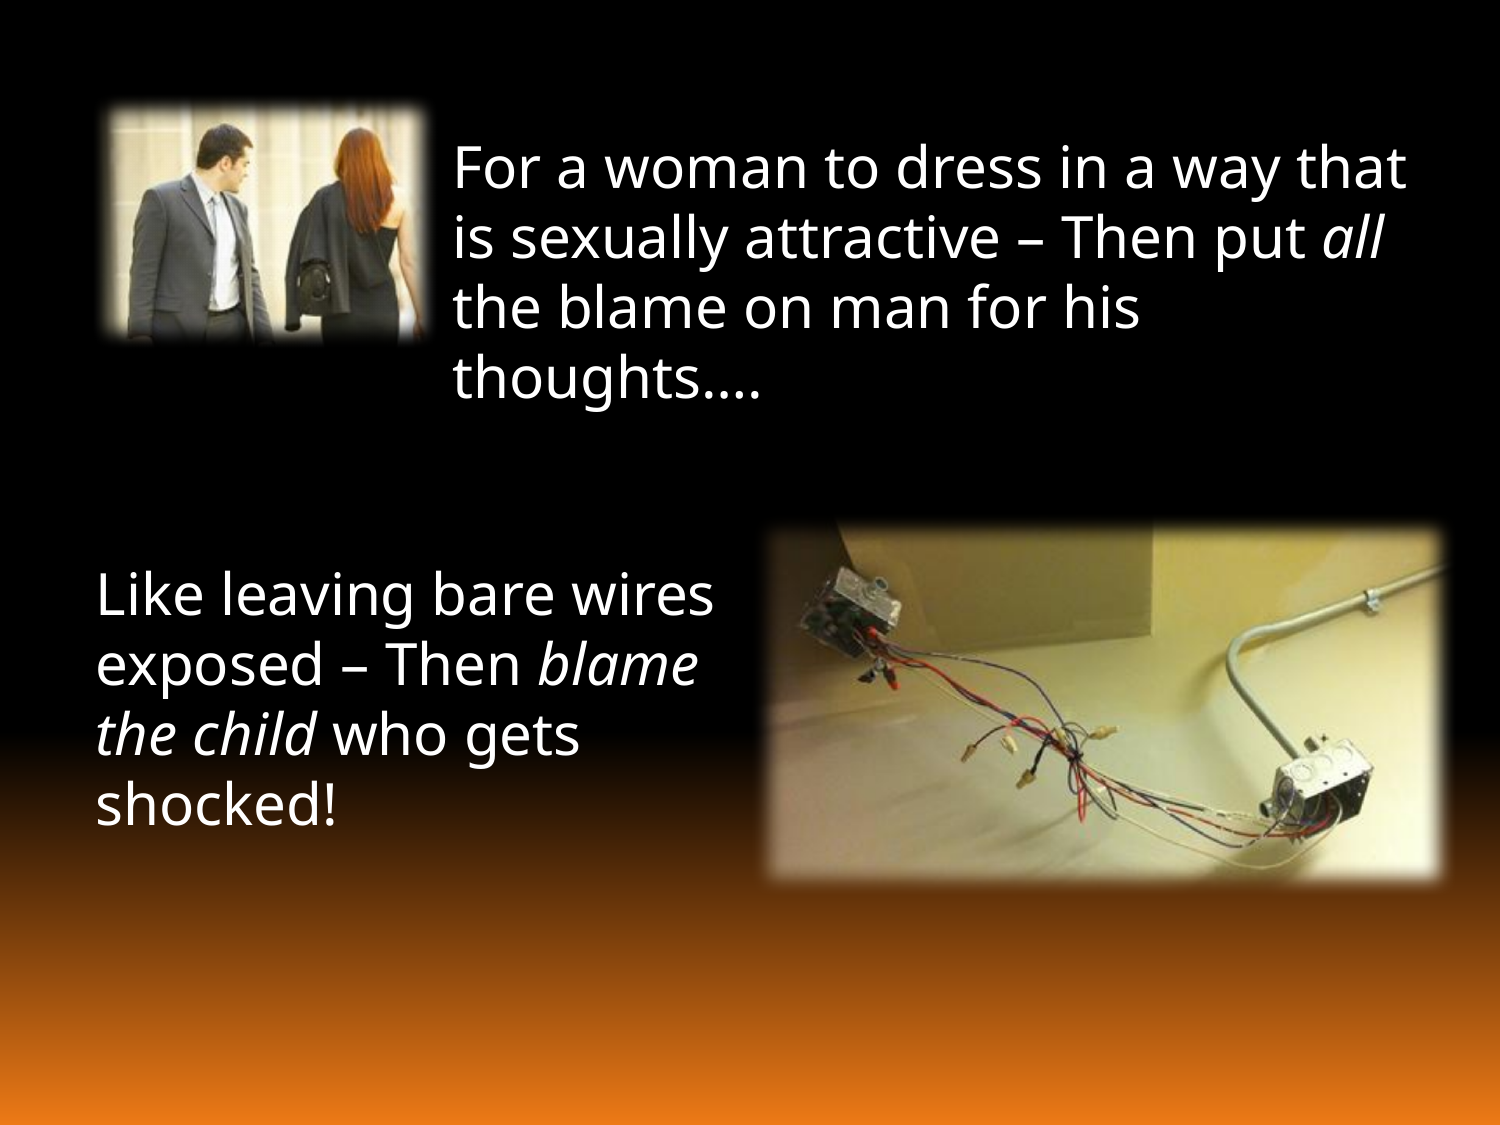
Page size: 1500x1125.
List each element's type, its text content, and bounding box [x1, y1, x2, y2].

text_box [80, 512, 1457, 896]
picture [91, 92, 439, 351]
text_box For a woman to dress in a way that is sexually attractive – Then put all the blame on man for his thoughts…. [437, 122, 1450, 418]
